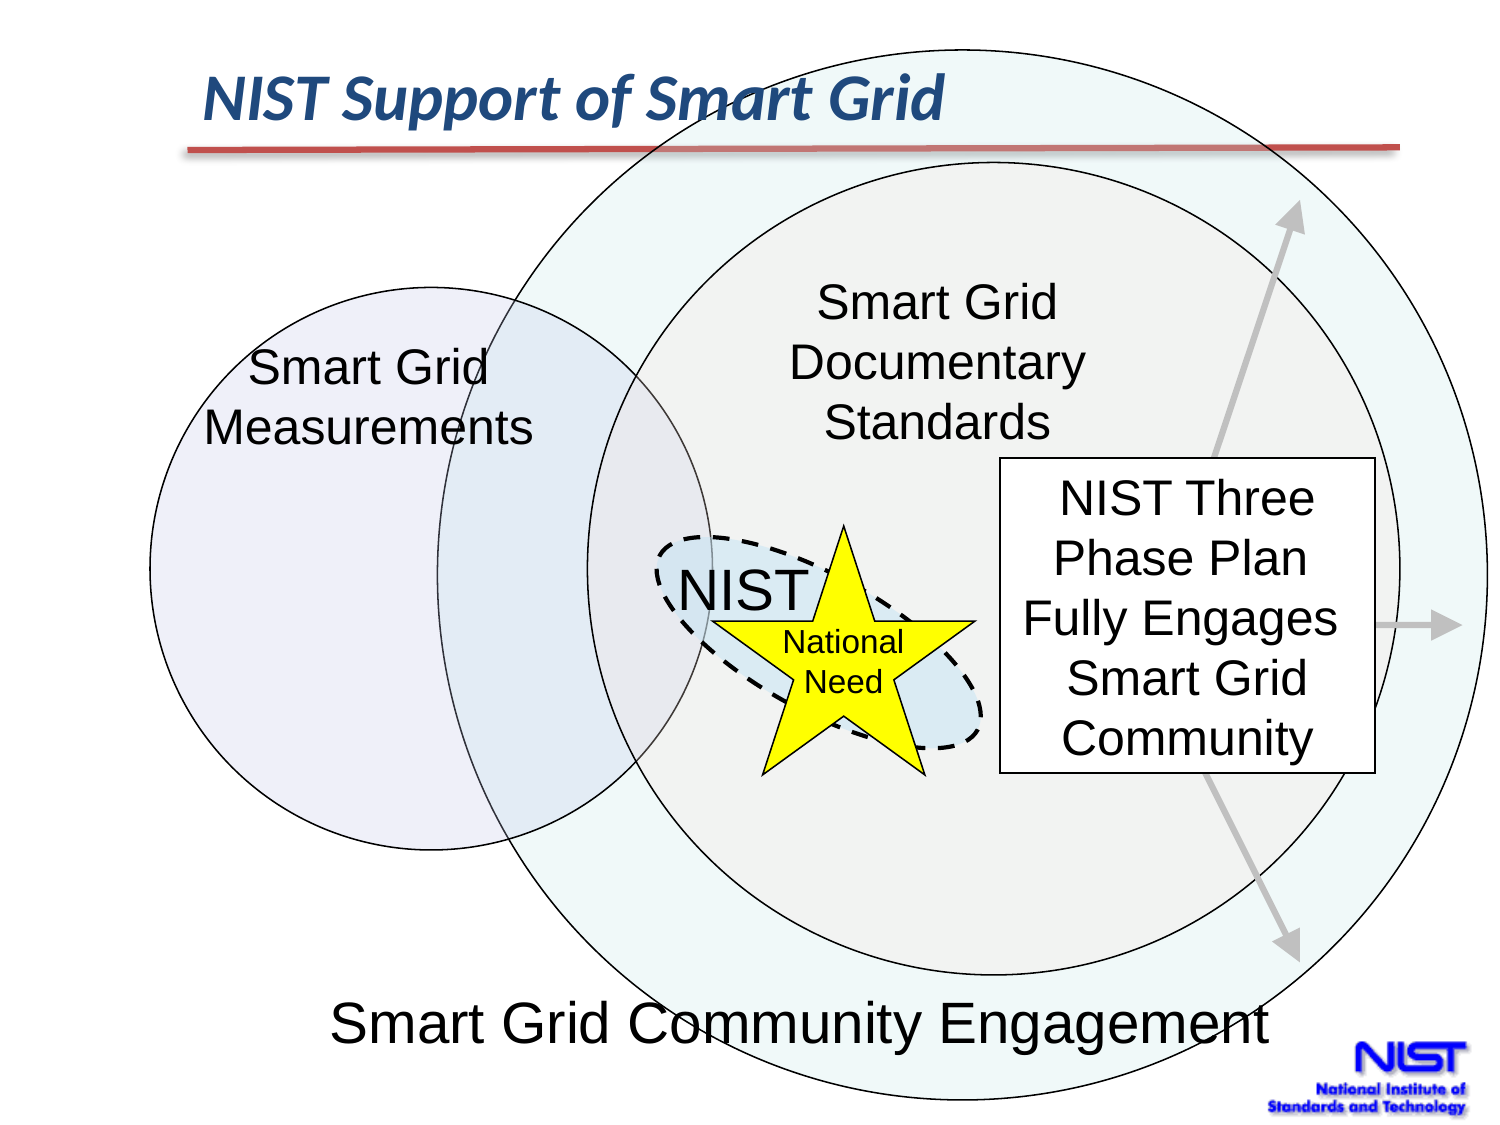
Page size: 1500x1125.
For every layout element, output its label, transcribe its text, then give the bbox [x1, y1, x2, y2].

text_box [1375, 626, 1396, 709]
text_box Smart Grid Documentary Standards [749, 262, 1125, 458]
text_box [963, 621, 975, 630]
text_box [768, 1063, 1156, 1100]
text_box NIST [662, 545, 837, 630]
text_box Smart Grid Measurements [174, 327, 563, 463]
text_box [1205, 773, 1300, 963]
text_box [689, 630, 724, 662]
text_box [815, 526, 873, 613]
picture [1259, 1037, 1475, 1125]
text_box [904, 673, 981, 749]
text_box [1206, 773, 1345, 878]
text_box [866, 591, 899, 613]
text_box [150, 287, 636, 850]
text_box [762, 708, 925, 775]
title NIST Support of Smart Grid [187, 37, 1463, 151]
text_box National Need [724, 613, 963, 708]
text_box NIST Three Phase Plan Fully Engages Smart Grid Community [999, 458, 1375, 773]
text_box [1215, 276, 1400, 624]
text_box [833, 717, 873, 739]
text_box [669, 537, 759, 545]
text_box Smart Grid Community Engagement [237, 977, 1363, 1063]
text_box [587, 162, 1274, 975]
text_box [712, 621, 724, 630]
text_box [656, 552, 662, 591]
text_box [1375, 614, 1463, 636]
text_box [509, 151, 1488, 977]
text_box [1213, 199, 1304, 458]
